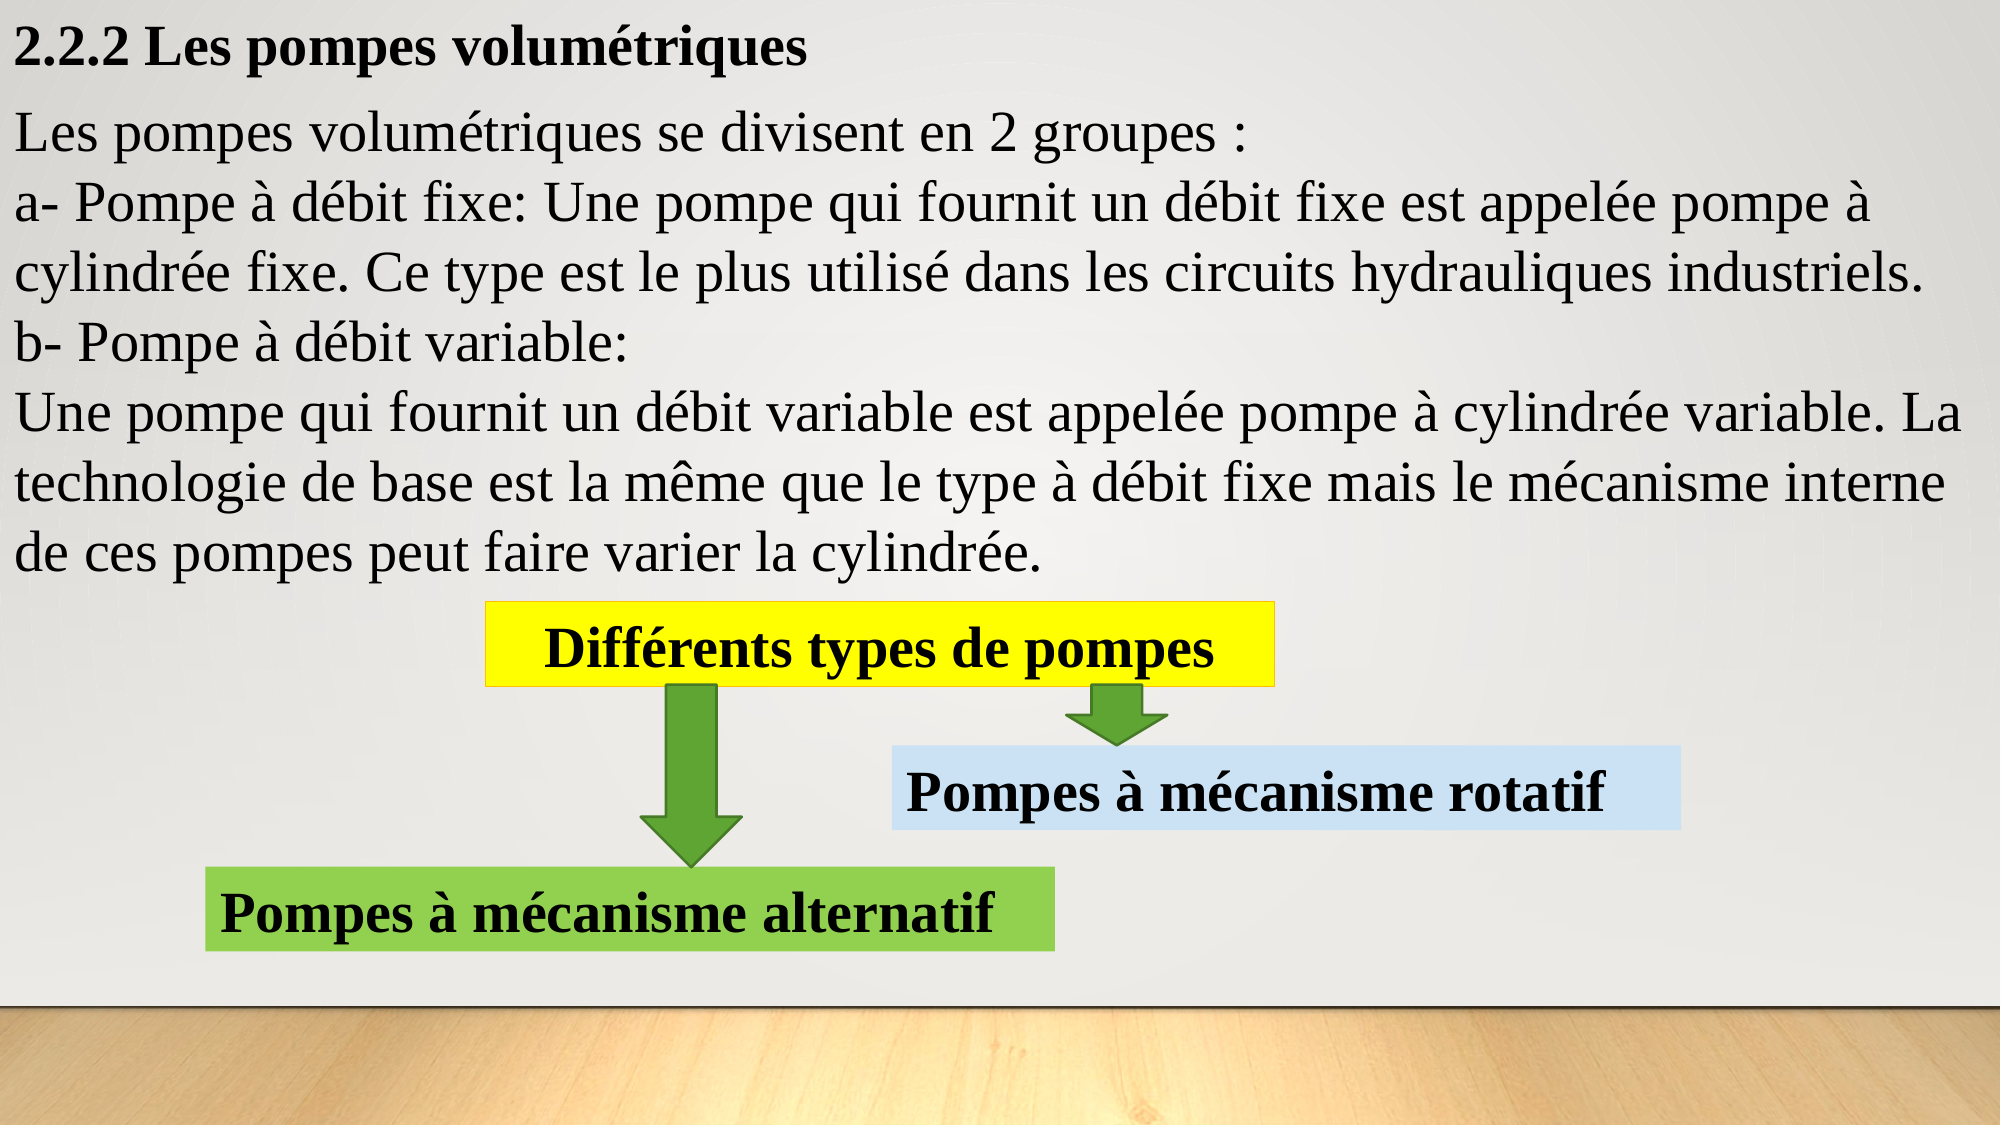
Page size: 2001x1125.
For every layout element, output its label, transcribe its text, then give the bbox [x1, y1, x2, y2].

text_box [1064, 683, 1169, 747]
text_box [639, 683, 743, 869]
text_box Pompes à mécanisme alternatif [205, 866, 1055, 952]
picture [0, 1006, 2000, 1125]
text_box Pompes à mécanisme rotatif [891, 745, 1682, 831]
text_box 2.2.2 Les pompes volumétriques [0, 0, 1000, 85]
text_box Les pompes volumétriques se divisent en 2 groupes : a- Pompe à débit fixe: Une pompe qui fournit un débit fixe est appelée pompe à cylindrée fixe. Ce type est le plus utilisé dans les circuits hydrauliques industriels. b- Pompe à débit variable: Une pompe qui fournit un débit variable est appelée pompe à cylindrée variable. La technologie de base est la même que le type à débit fixe mais le mécanisme interne de ces pompes peut faire varier la cylindrée. [0, 85, 2000, 591]
text_box Différents types de pompes [485, 601, 1275, 687]
